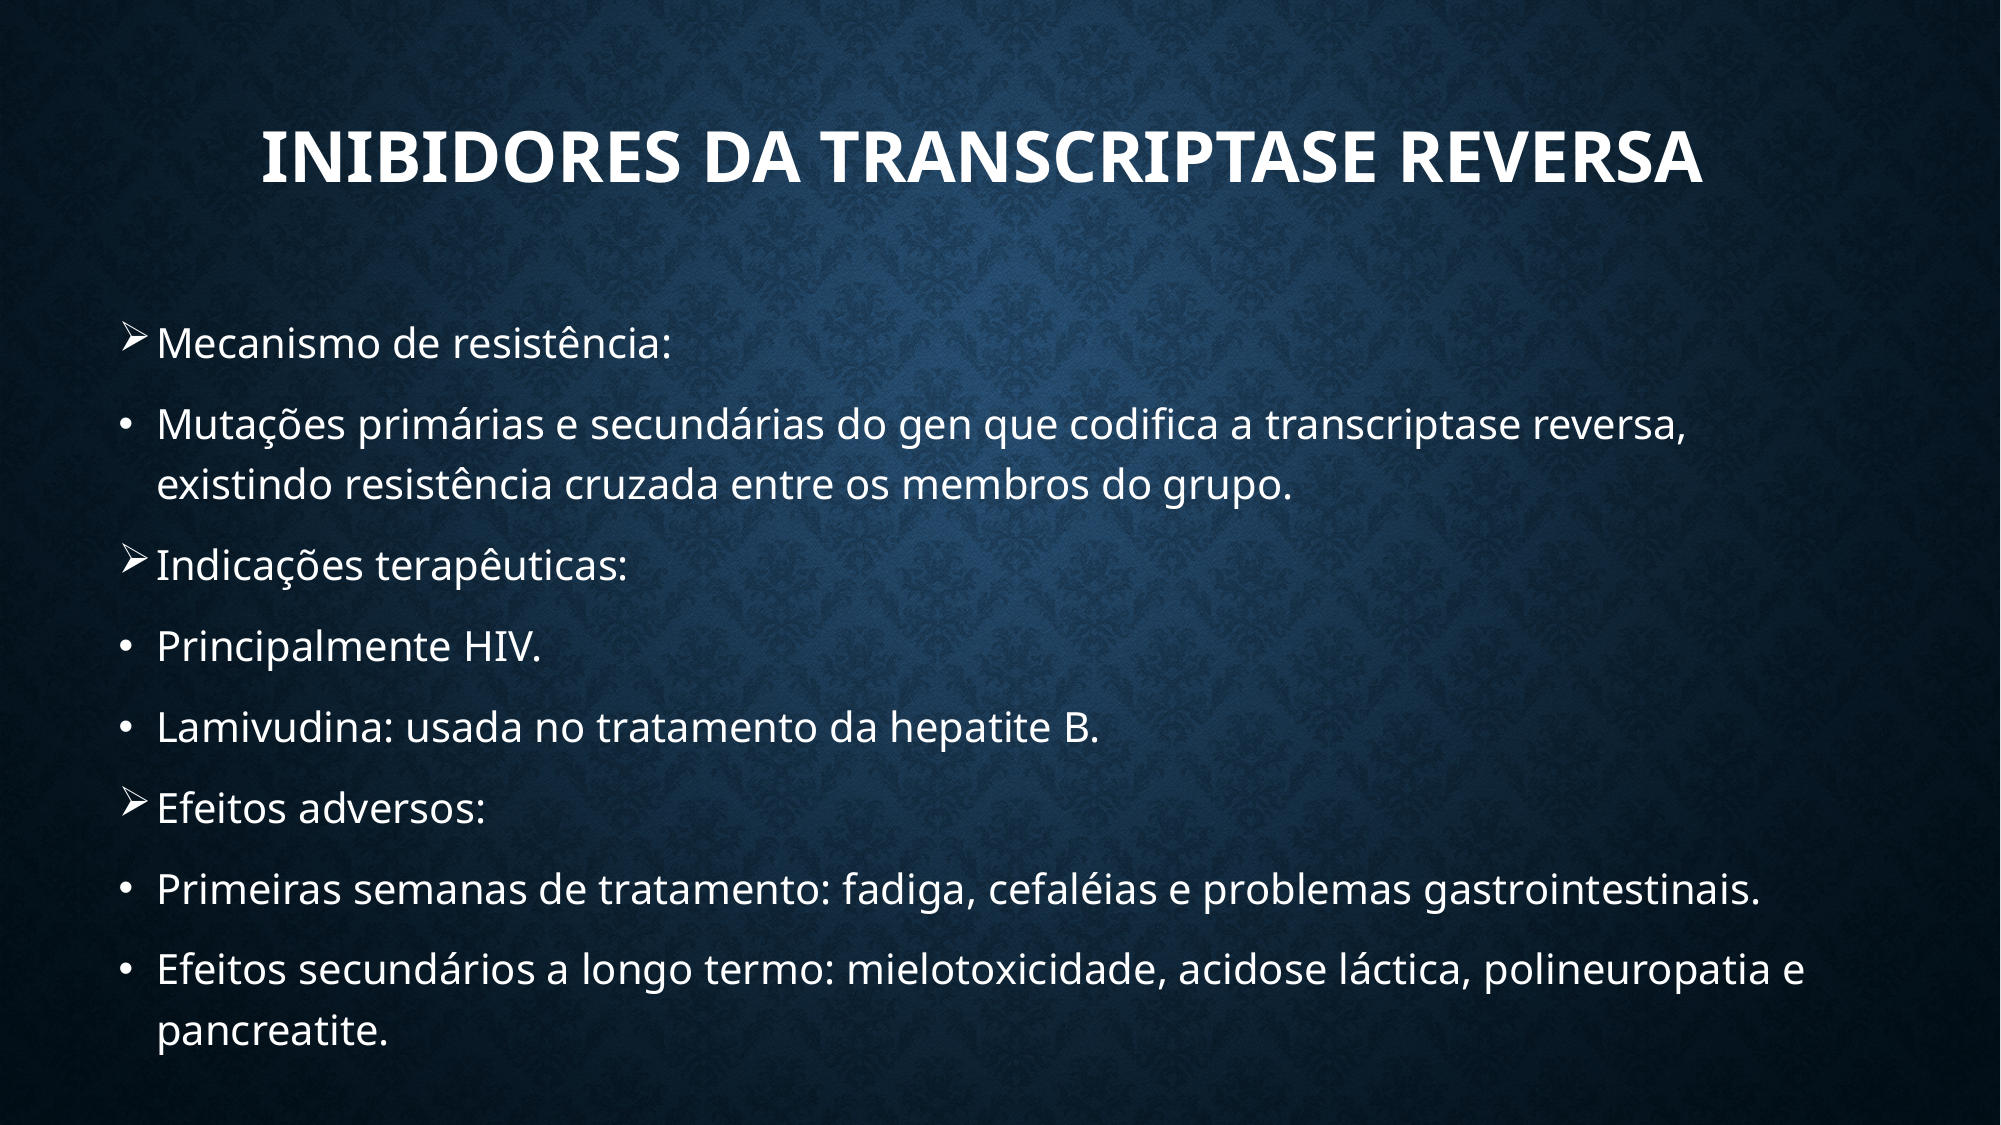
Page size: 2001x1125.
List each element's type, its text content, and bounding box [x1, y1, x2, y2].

list Mecanismo de resistência: Mutações primárias e secundárias do gen que codifica a transcriptase reversa, existindo resistência cruzada entre os membros do grupo. Indicações terapêuticas: Principalmente HIV. Lamivudina: usada no tratamento da hepatite B. Efeitos adversos: Primeiras semanas de tratamento: fadiga, cefaléias e problemas gastrointestinais. Efeitos secundários a longo termo: mielotoxicidade, acidose láctica, polineuropatia e pancreatite. [103, 299, 1863, 1078]
title Inibidores da transcriptase reversa [120, 51, 1846, 269]
